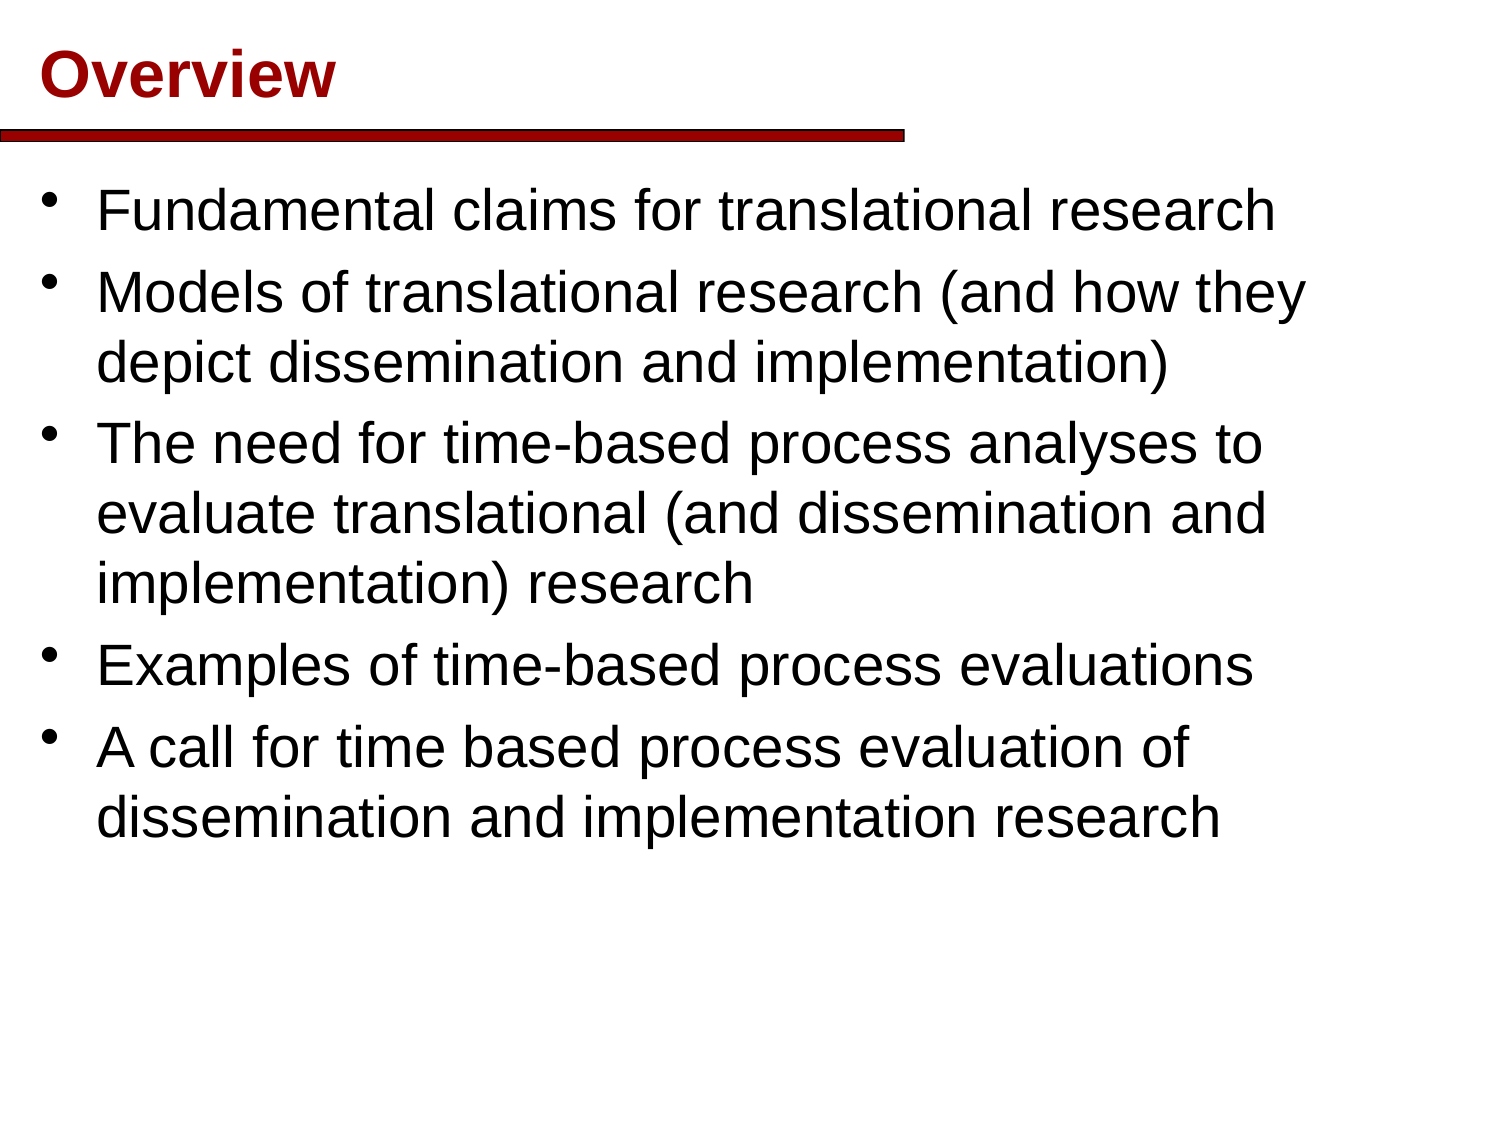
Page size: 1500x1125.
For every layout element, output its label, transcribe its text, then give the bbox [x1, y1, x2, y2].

title Overview [24, 13, 1477, 130]
list Fundamental claims for translational research Models of translational research (and how they depict dissemination and implementation) The need for time-based process analyses to evaluate translational (and dissemination and implementation) research Examples of time-based process evaluations A call for time based process evaluation of dissemination and implementation research [24, 164, 1476, 1026]
